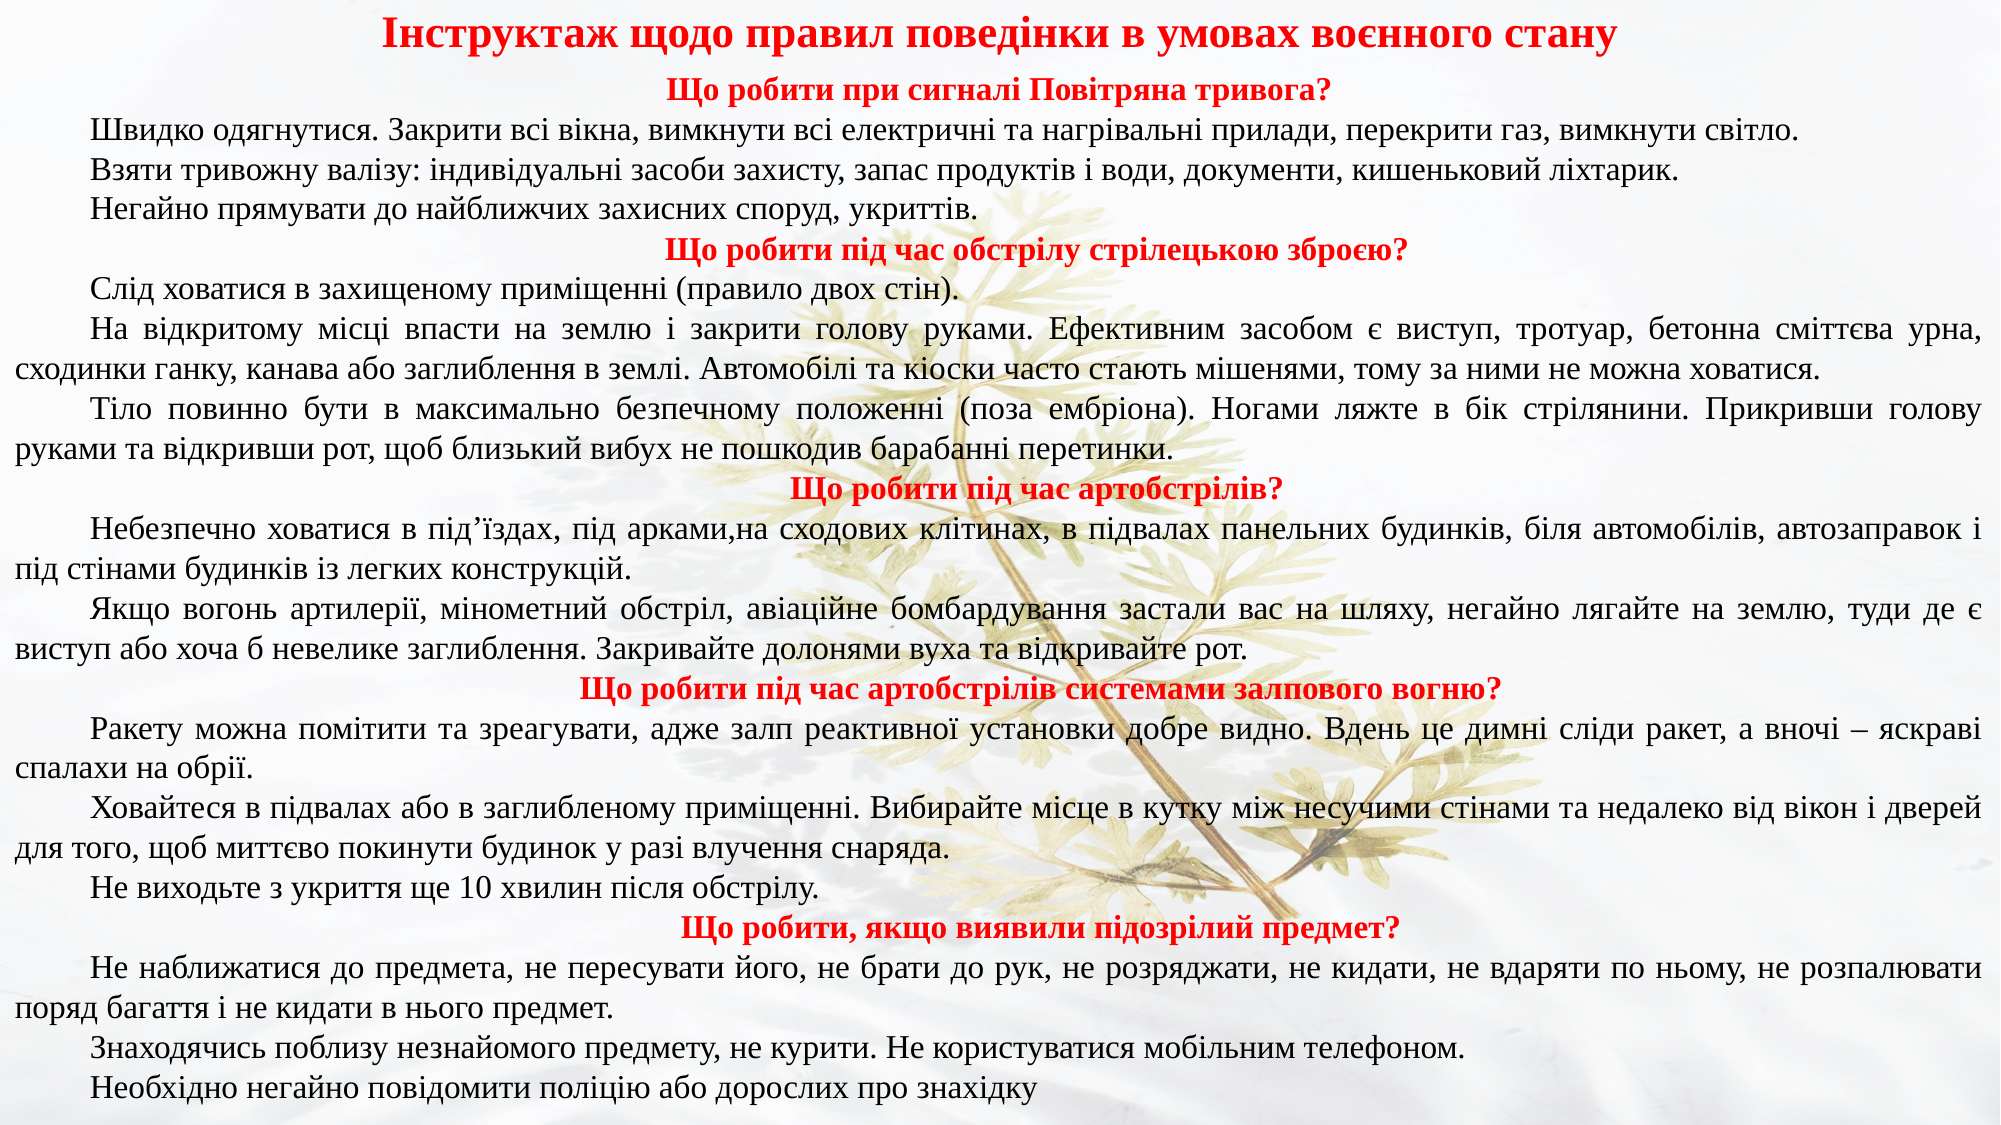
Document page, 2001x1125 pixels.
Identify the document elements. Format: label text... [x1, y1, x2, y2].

text_box Що робити при сигналі Повітряна тривога? Швидко одягнутися. Закрити всі вікна, вимкнути всі електричні та нагрівальні прилади, перекрити газ, вимкнути світло. Взяти тривожну валізу: індивідуальні засоби захисту, запас продуктів і води, документи, кишеньковий ліхтарик. Негайно прямувати до найближчих захисних споруд, укриттів. Що робити під час обстрілу стрілецькою зброєю? Слід ховатися в захищеному приміщенні (правило двох стін). На відкритому місці впасти на землю і закрити голову руками. Ефективним засобом є виступ, тротуар, бетонна сміттєва урна, сходинки ганку, канава або заглиблення в землі. Автомобілі та кіоски часто стають мішенями, тому за ними не можна ховатися. Тіло повинно бути в максимально безпечному положенні (поза ембріона). Ногами ляжте в бік стрілянини. Прикривши голову руками та відкривши рот, щоб близький вибух не пошкодив барабанні перетинки. Що робити під час артобстрілів? Небезпечно ховатися в під’їздах, під арками,на сходових клітинах, в підвалах панельних будинків, біля автомобілів, автозаправок і під стінами будинків із легких конструкцій. Якщо вогонь артилерії, мінометний обстріл, авіаційне бомбардування застали вас на шляху, негайно лягайте на землю, туди де є виступ або хоча б невелике заглиблення. Закривайте долонями вуха та відкривайте рот. Що робити під час артобстрілів системами залпового вогню? Ракету можна помітити та зреагувати, адже залп реактивної установки добре видно. Вдень це димні сліди ракет, а вночі – яскраві спалахи на обрії. Ховайтеся в підвалах або в заглибленому приміщенні. Вибирайте місце в кутку між несучими стінами та недалеко від вікон і дверей для того, щоб миттєво покинути будинок у разі влучення снаряда. Не виходьте з укриття ще 10 хвилин після обстрілу. Що робити, якщо виявили підозрілий предмет? Не наближатися до предмета, не пересувати його, не брати до рук, не розряджати, не кидати, не вдаряти по ньому, не розпалювати поряд багаття і не кидати в нього предмет. Знаходячись поблизу незнайомого предмету, не курити. Не користуватися мобільним телефоном. Необхідно негайно повідомити поліцію або дорослих про знахідку [0, 59, 2000, 1113]
title Інструктаж щодо правил поведінки в умовах воєнного стану [0, 0, 2000, 59]
